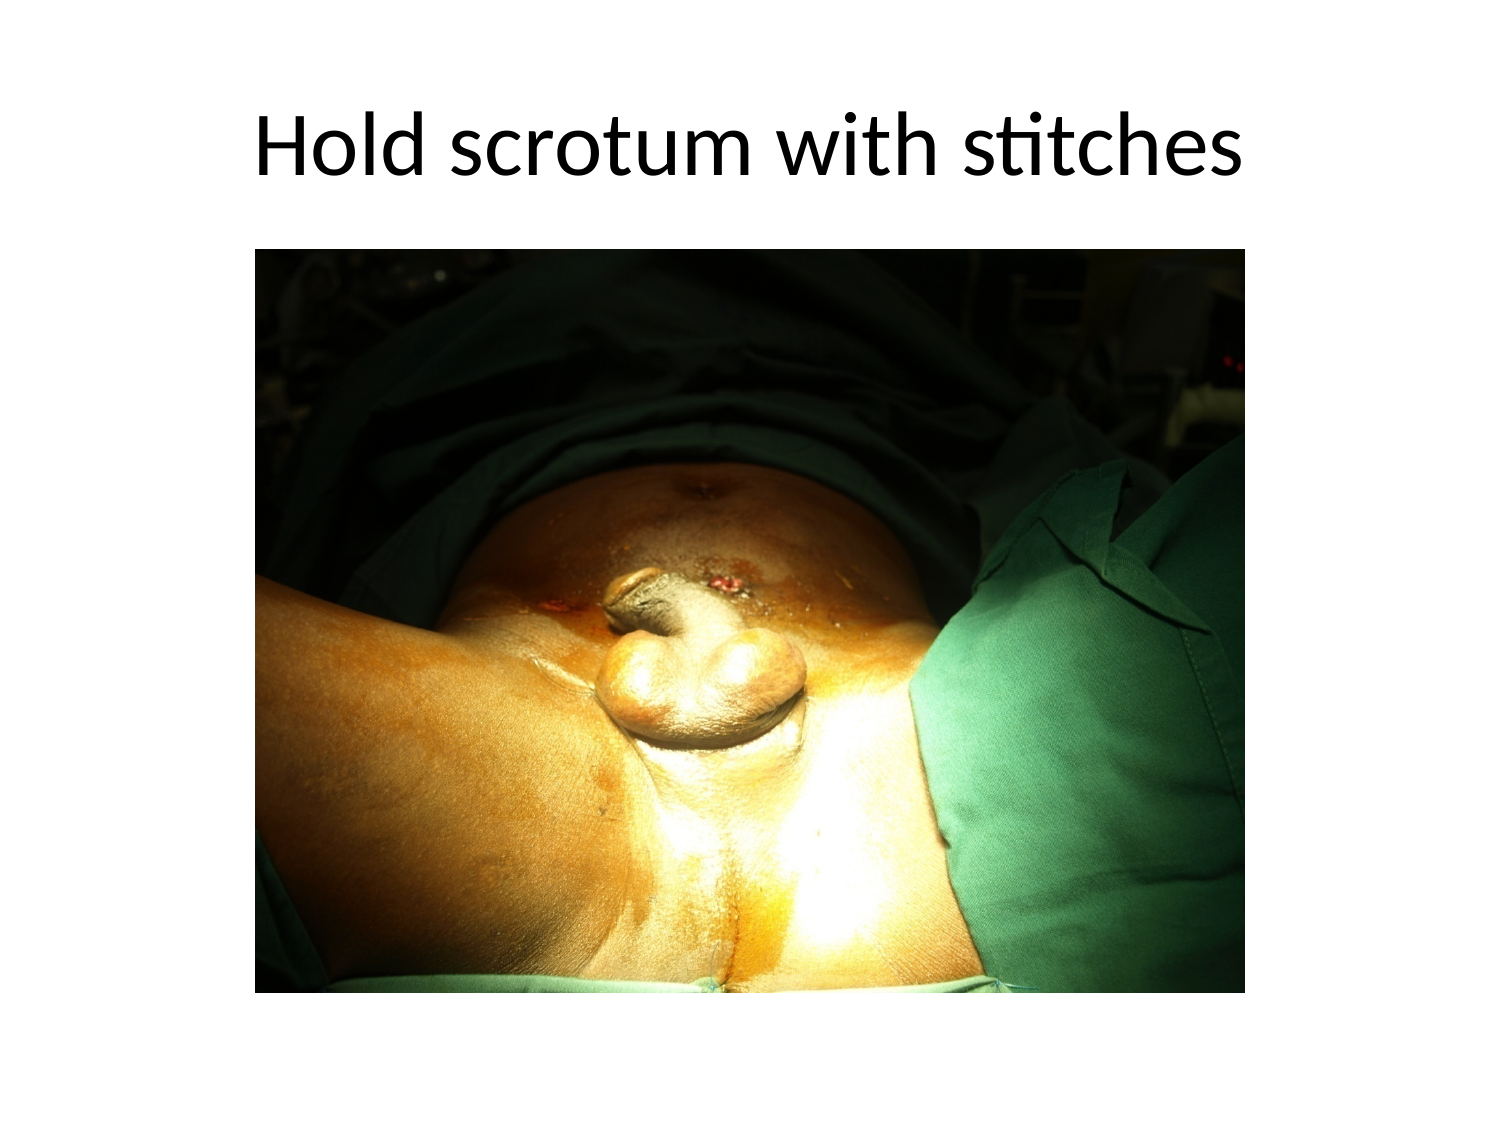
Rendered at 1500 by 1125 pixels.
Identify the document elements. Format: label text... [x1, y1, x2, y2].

title Hold scrotum with stitches [75, 45, 1425, 233]
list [254, 249, 1246, 993]
